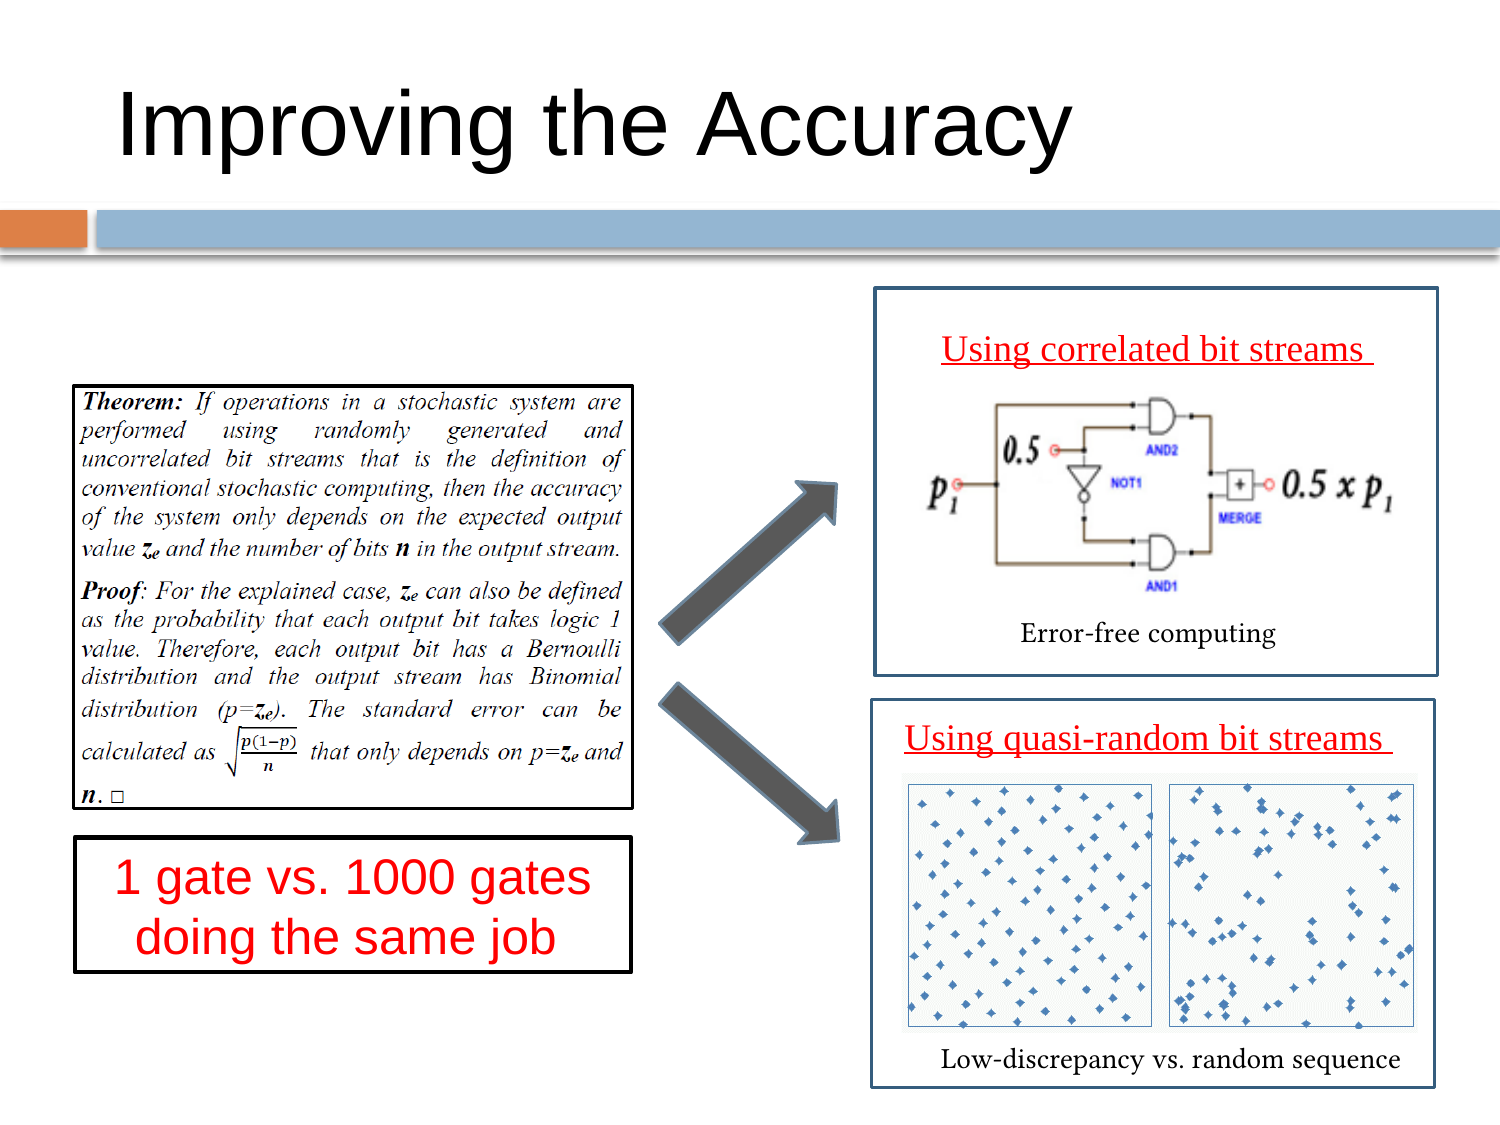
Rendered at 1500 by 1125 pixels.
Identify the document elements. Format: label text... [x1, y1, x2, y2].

text_box 1 gate vs. 1000 gates doing the same job [73, 836, 633, 974]
picture [901, 773, 1426, 1033]
text_box Using correlated bit streams [926, 316, 1389, 377]
picture [913, 384, 1411, 611]
text_box [658, 480, 839, 646]
text_box [870, 698, 1436, 1089]
picture [74, 387, 632, 808]
title Improving the Accuracy [100, 37, 1438, 200]
text_box [873, 286, 1439, 677]
text_box [657, 681, 841, 846]
text_box Error-free computing [1006, 620, 1292, 656]
